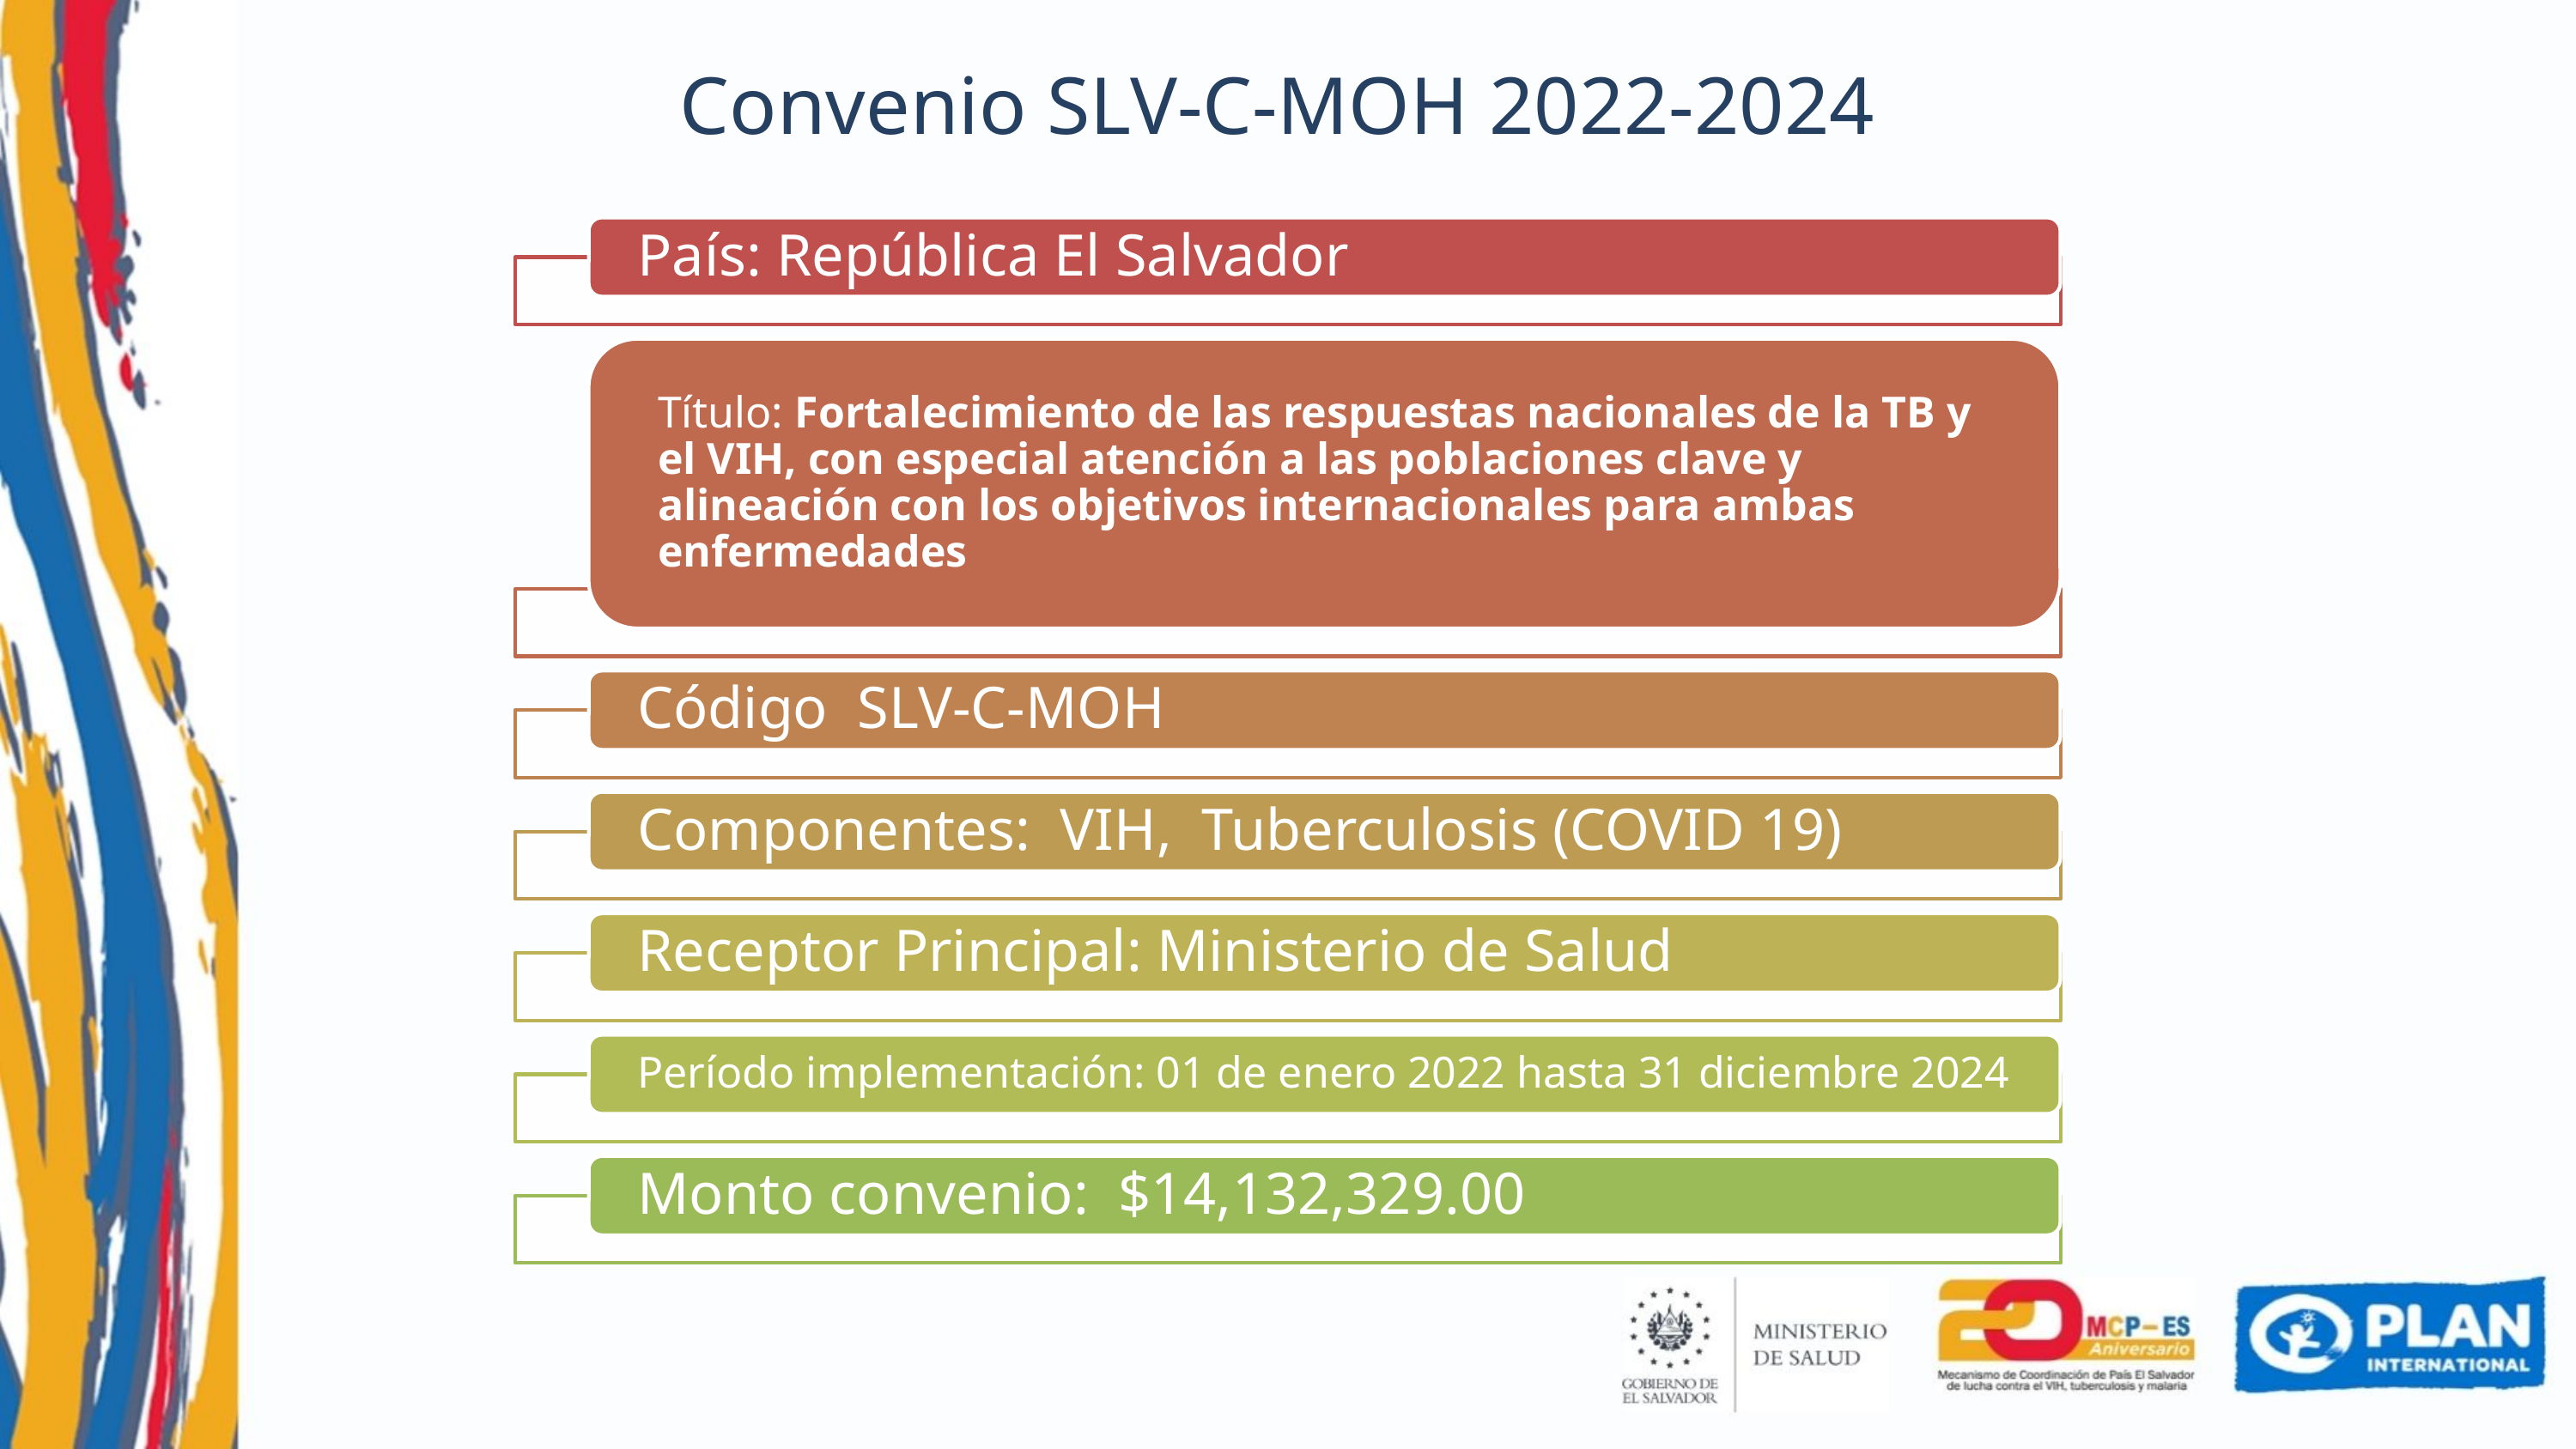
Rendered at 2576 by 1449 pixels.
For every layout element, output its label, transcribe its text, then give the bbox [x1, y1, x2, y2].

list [514, 209, 2062, 1272]
picture [0, 0, 2576, 1449]
text_box Convenio SLV-C-MOH 2022-2024 [117, 49, 2458, 156]
